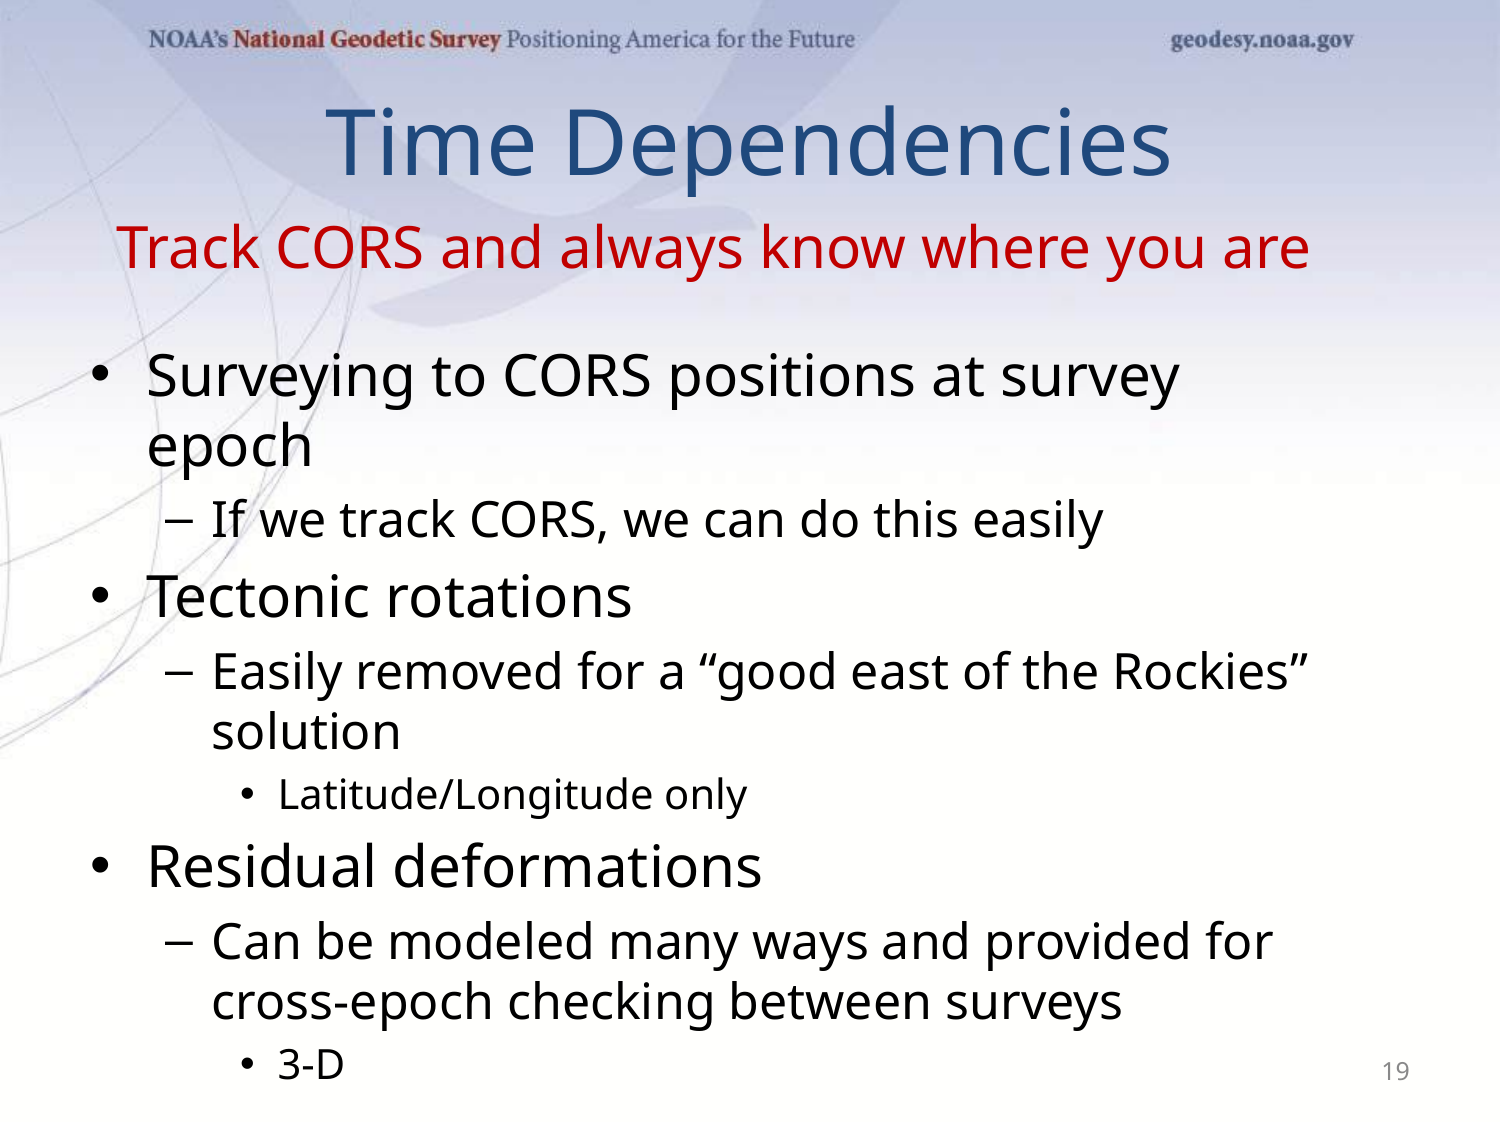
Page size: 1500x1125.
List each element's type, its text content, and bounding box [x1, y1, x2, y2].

picture [0, 0, 1500, 1122]
list Surveying to CORS positions at survey epoch If we track CORS, we can do this easily Tectonic rotations Easily removed for a “good east of the Rockies” solution Latitude/Longitude only Residual deformations Can be modeled many ways and provided for cross-epoch checking between surveys 3-D [75, 330, 1375, 1073]
list Track CORS and always know where you are [57, 202, 1371, 328]
slide_number 19 [1074, 1042, 1425, 1103]
title Time Dependencies [75, 45, 1425, 233]
